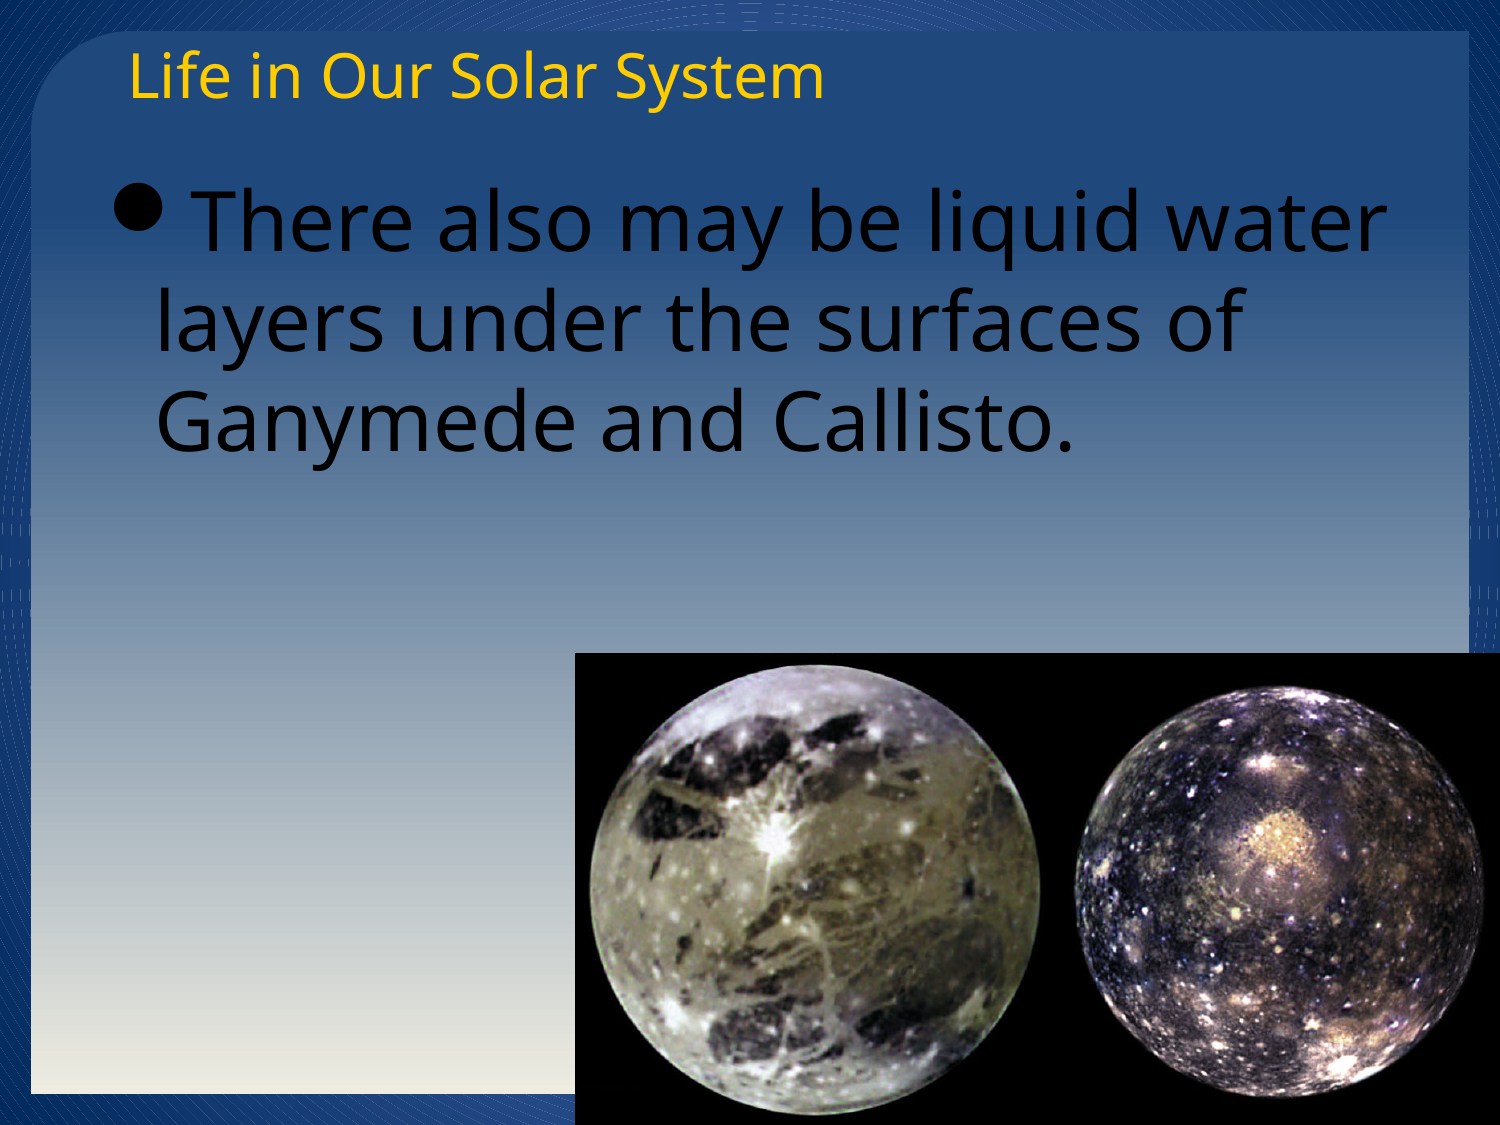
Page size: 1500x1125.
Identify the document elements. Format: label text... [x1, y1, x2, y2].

picture [574, 653, 1500, 1125]
text_box Life in Our Solar System [112, 43, 1263, 119]
list There also may be liquid water layers under the surfaces of Ganymede and Callisto. [92, 160, 1450, 1061]
